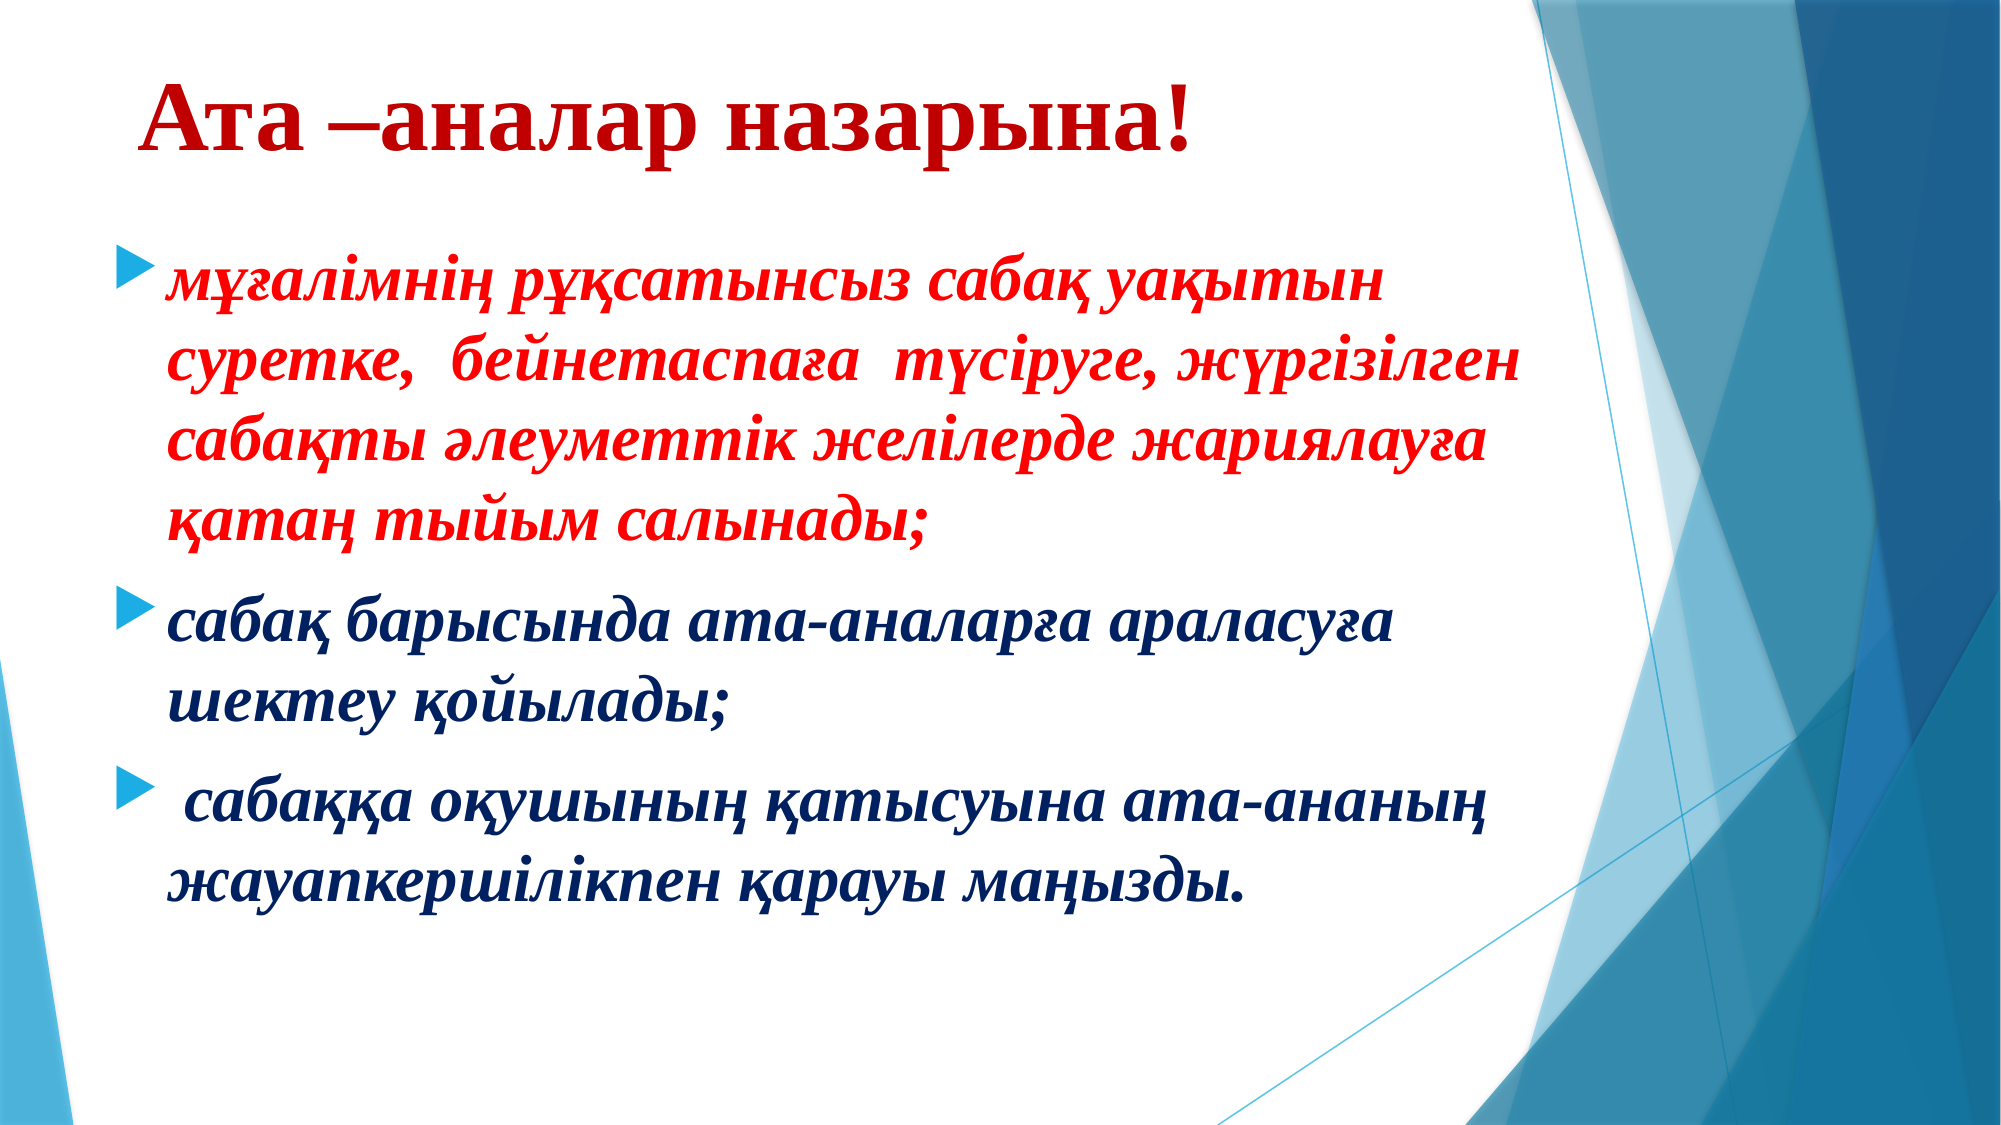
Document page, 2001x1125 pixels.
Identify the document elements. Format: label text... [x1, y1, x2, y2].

title Ата –аналар назарына! [122, 42, 1533, 226]
list мұғалімнің рұқсатынсыз сабақ уақытын суретке, бейнетаспаға түсіруге, жүргізілген сабақты әлеуметтік желілерде жариялауға қатаң тыйым салынады; сабақ барысында ата-аналарға араласуға шектеу қойылады; сабаққа оқушының қатысуына ата-ананың жауапкершілікпен қарауы маңызды. [96, 226, 1620, 722]
